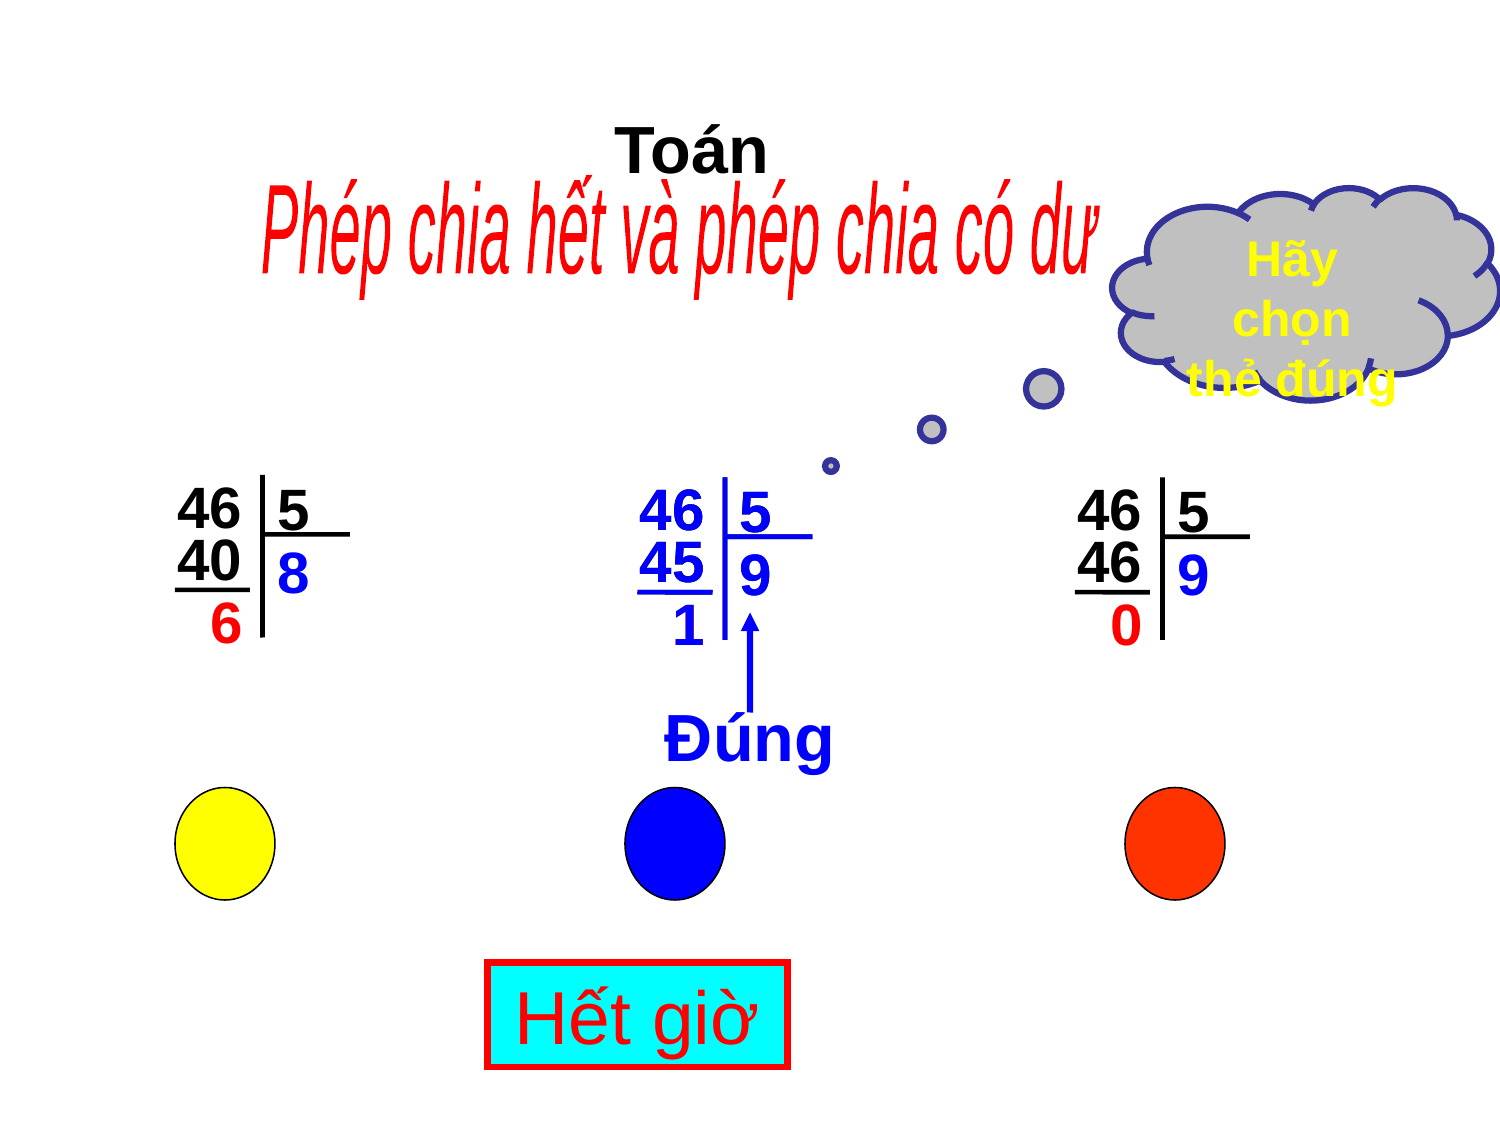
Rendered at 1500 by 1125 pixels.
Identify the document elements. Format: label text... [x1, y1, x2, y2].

text_box Toán [599, 99, 838, 195]
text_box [624, 464, 826, 666]
text_box Hãy chọn thẻ đúng [1026, 371, 1062, 407]
text_box Hãy chọn thẻ đúng [1112, 188, 1500, 401]
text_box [162, 462, 363, 663]
text_box Hãy chọn thẻ đúng [919, 417, 944, 442]
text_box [1062, 464, 1263, 666]
text_box [624, 787, 725, 901]
text_box Hết giờ [487, 962, 788, 1068]
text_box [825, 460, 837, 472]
text_box Đúng [649, 687, 863, 783]
text_box [1125, 787, 1225, 901]
text_box [174, 787, 275, 901]
